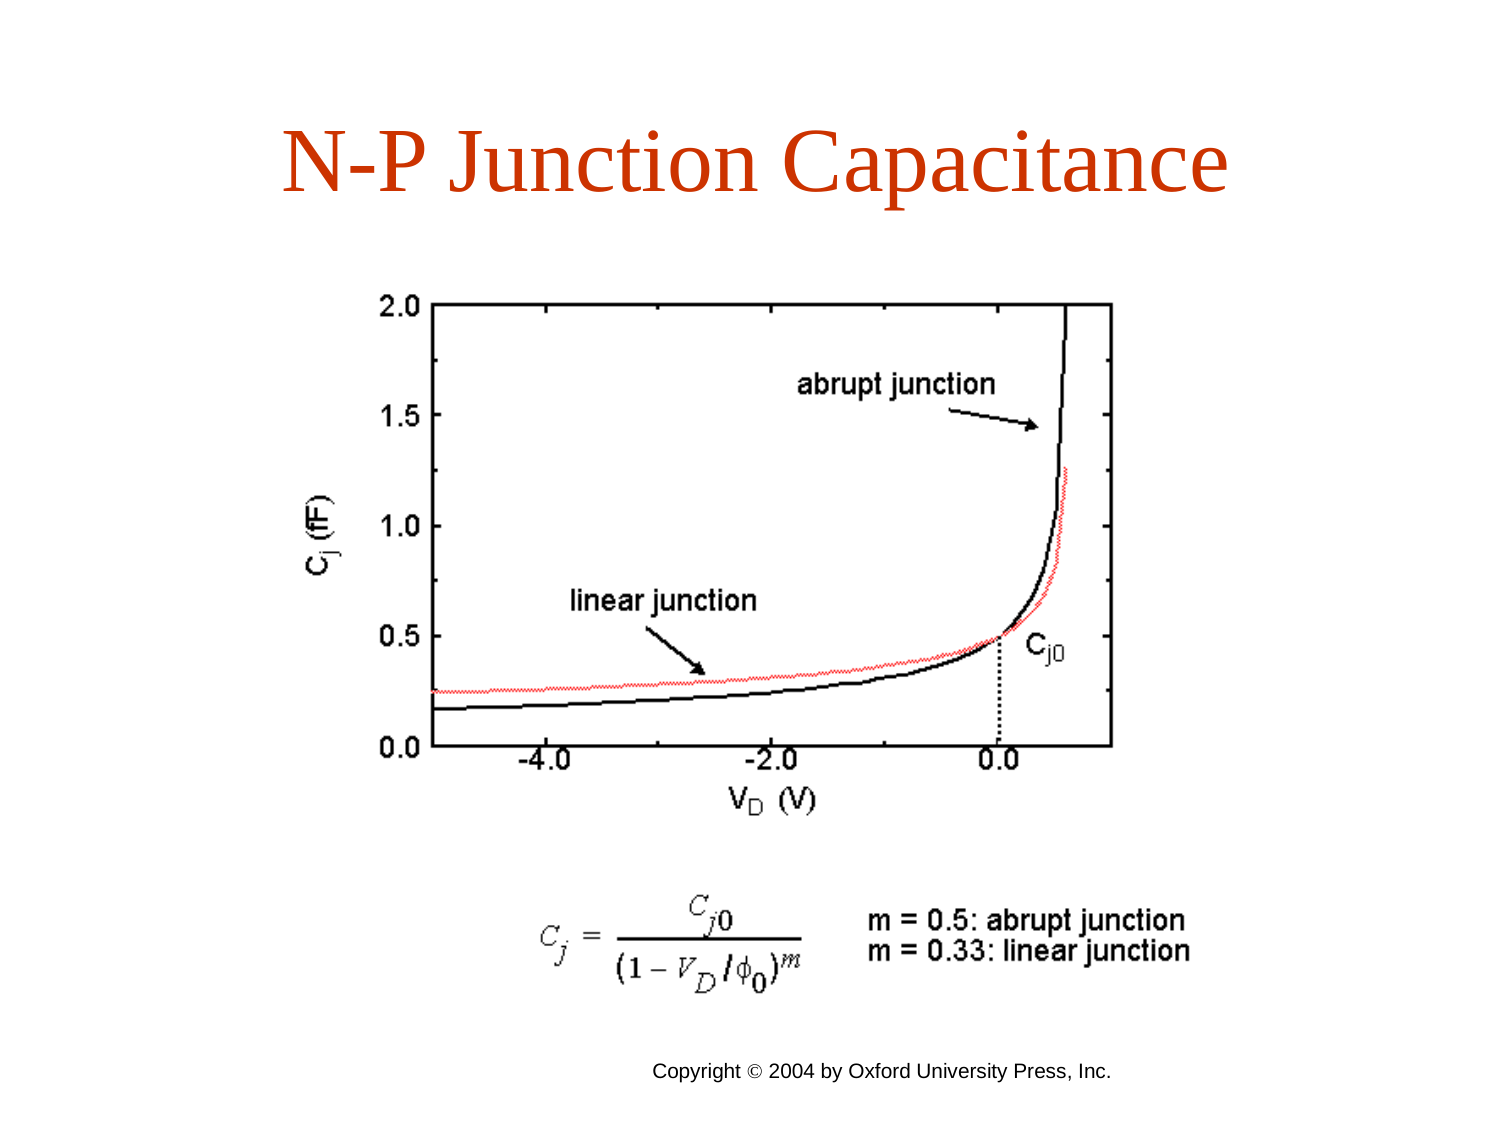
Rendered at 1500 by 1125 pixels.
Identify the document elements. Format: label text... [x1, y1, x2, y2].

picture [265, 260, 1254, 1017]
text_box N-P Junction Capacitance [37, 74, 1475, 218]
